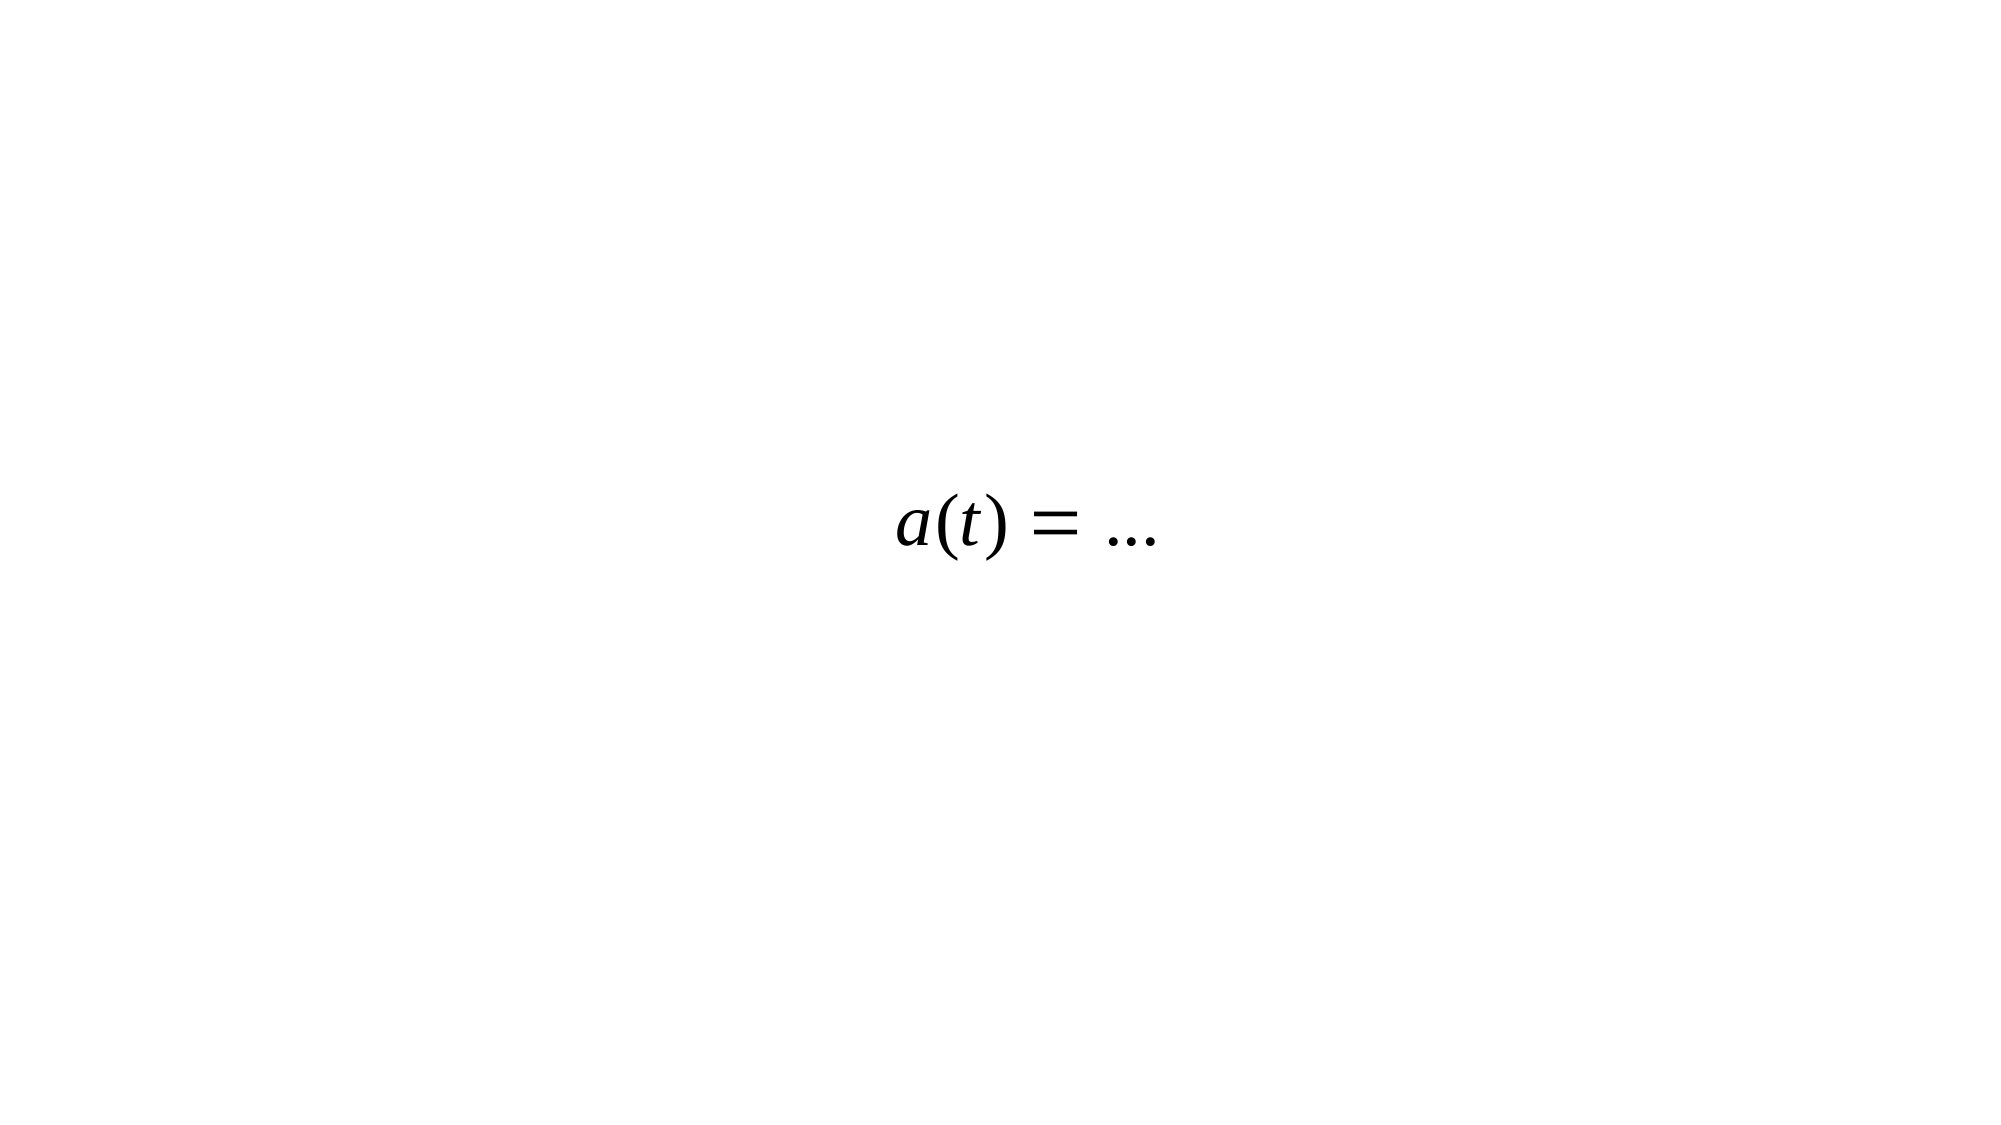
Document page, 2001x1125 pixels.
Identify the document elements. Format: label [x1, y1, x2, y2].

text_box [884, 477, 1170, 577]
